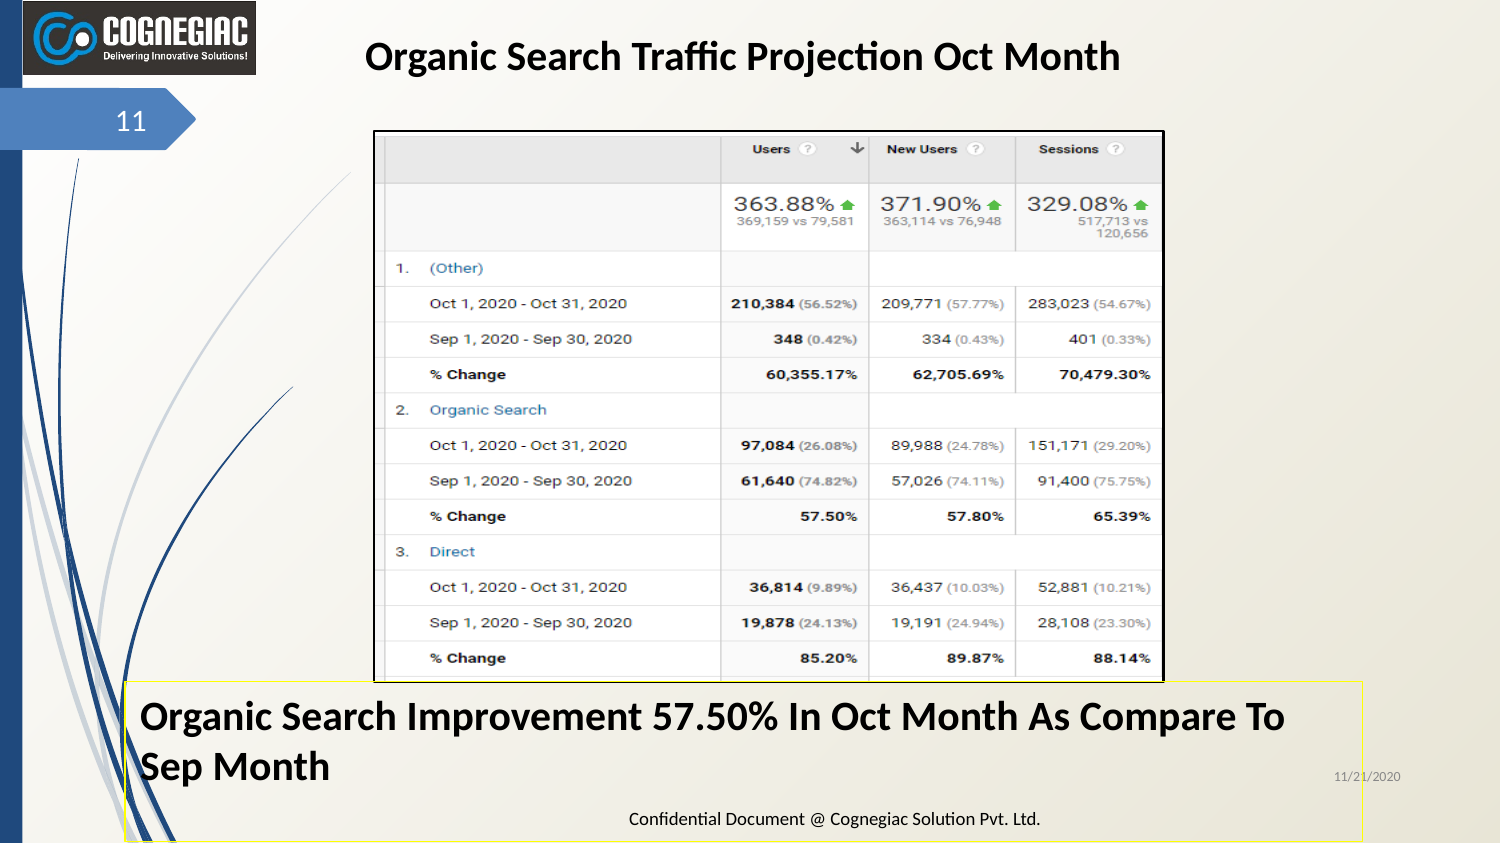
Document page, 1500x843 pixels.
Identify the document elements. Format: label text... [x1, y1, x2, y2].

slide_number ‹#› [65, 96, 162, 142]
picture [23, 1, 256, 75]
picture [374, 131, 1163, 682]
text_box Organic Search Improvement 57.50% In Oct Month As Compare To Sep Month [125, 681, 1363, 842]
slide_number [1363, 753, 1416, 800]
text_box Organic Search Traffic Projection Oct Month [349, 21, 1188, 87]
